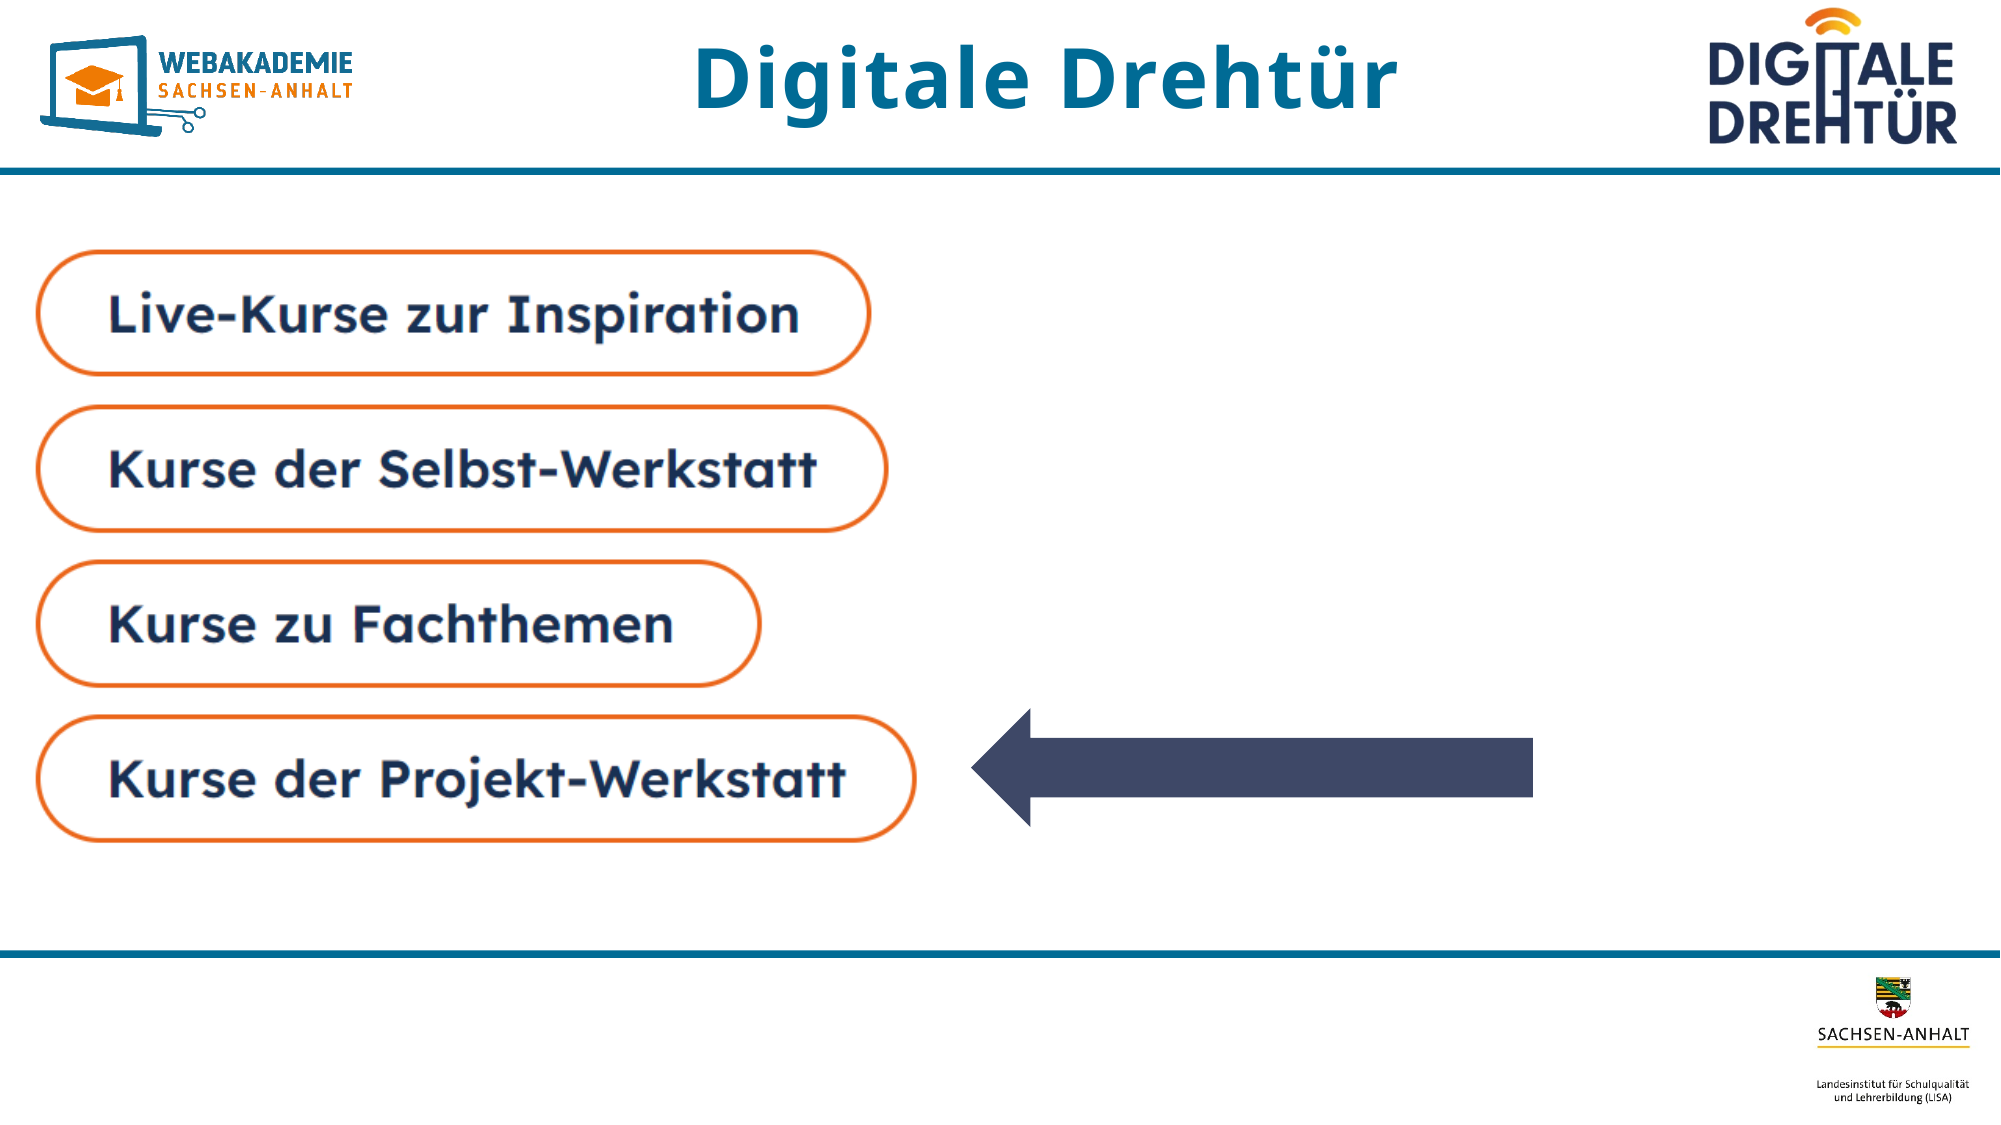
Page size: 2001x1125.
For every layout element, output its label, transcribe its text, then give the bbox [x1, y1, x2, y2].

picture [22, 228, 928, 854]
picture [1698, 0, 1975, 162]
picture [40, 35, 352, 137]
text_box [970, 707, 1535, 829]
title Digitale Drehtür [415, 7, 1676, 161]
picture [1791, 959, 1995, 1115]
